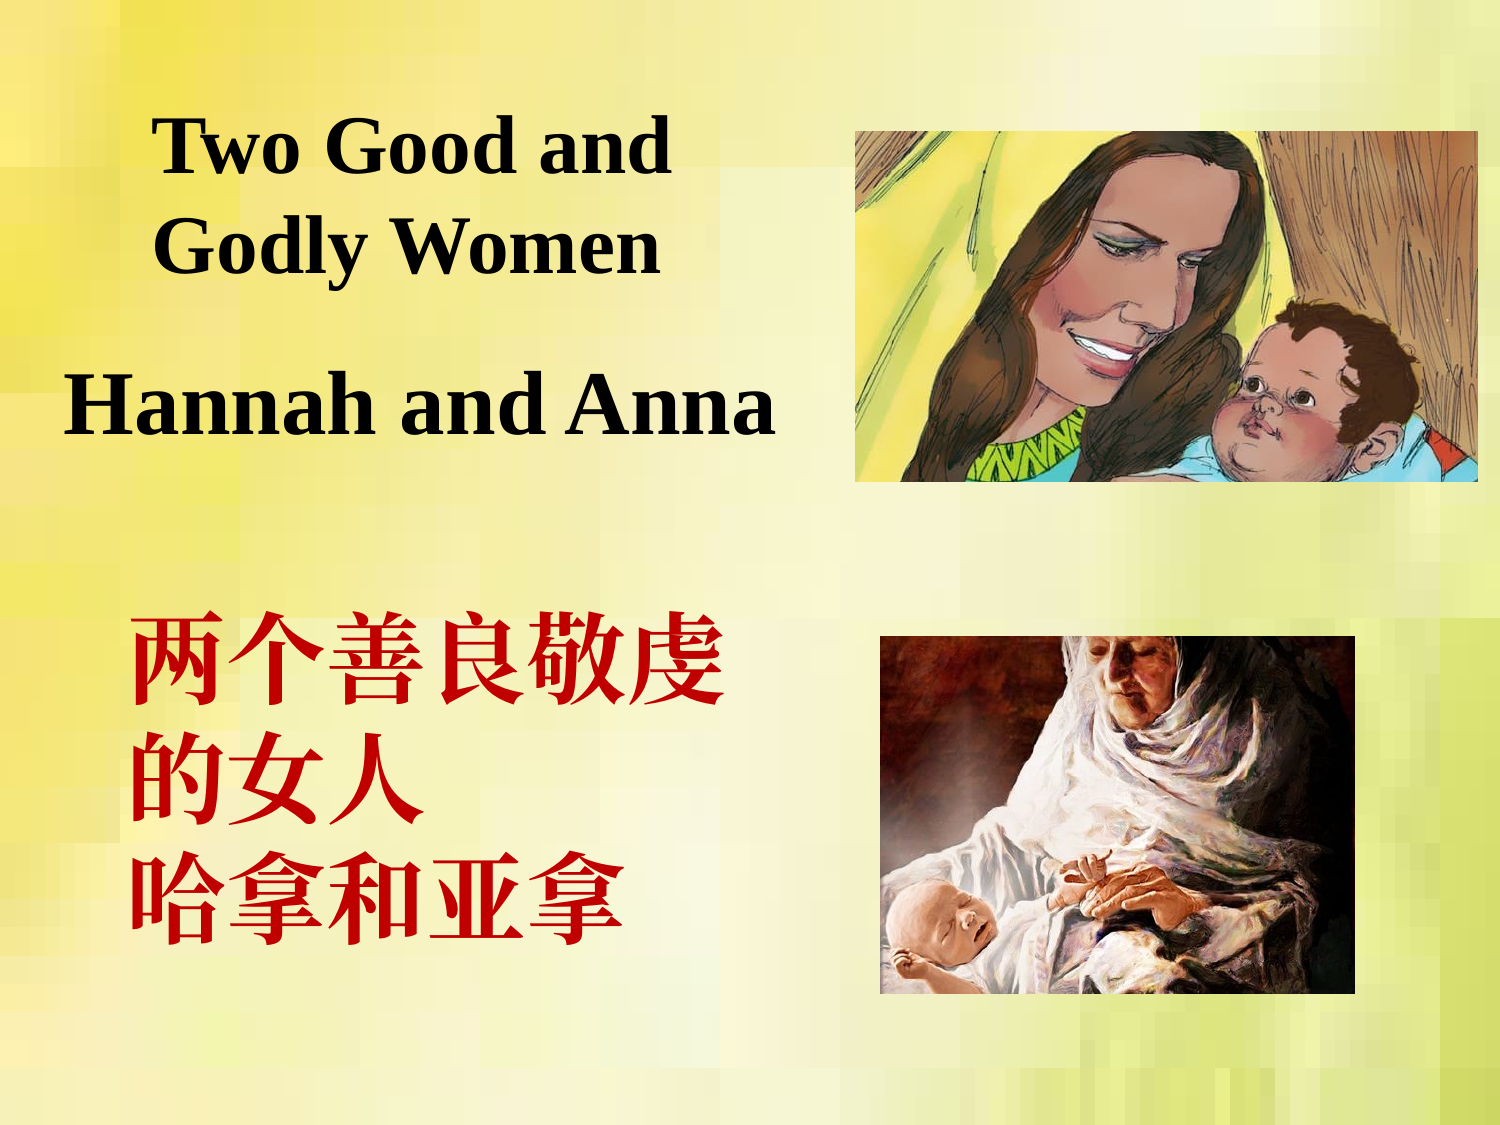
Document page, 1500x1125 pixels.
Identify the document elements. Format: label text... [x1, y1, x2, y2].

picture [0, 0, 1500, 1125]
text_box Two Good and Godly Women [136, 83, 750, 298]
text_box Hannah and Anna [31, 306, 809, 504]
text_box 两个善良敬虔的女人 哈拿和亚拿 [111, 588, 812, 964]
